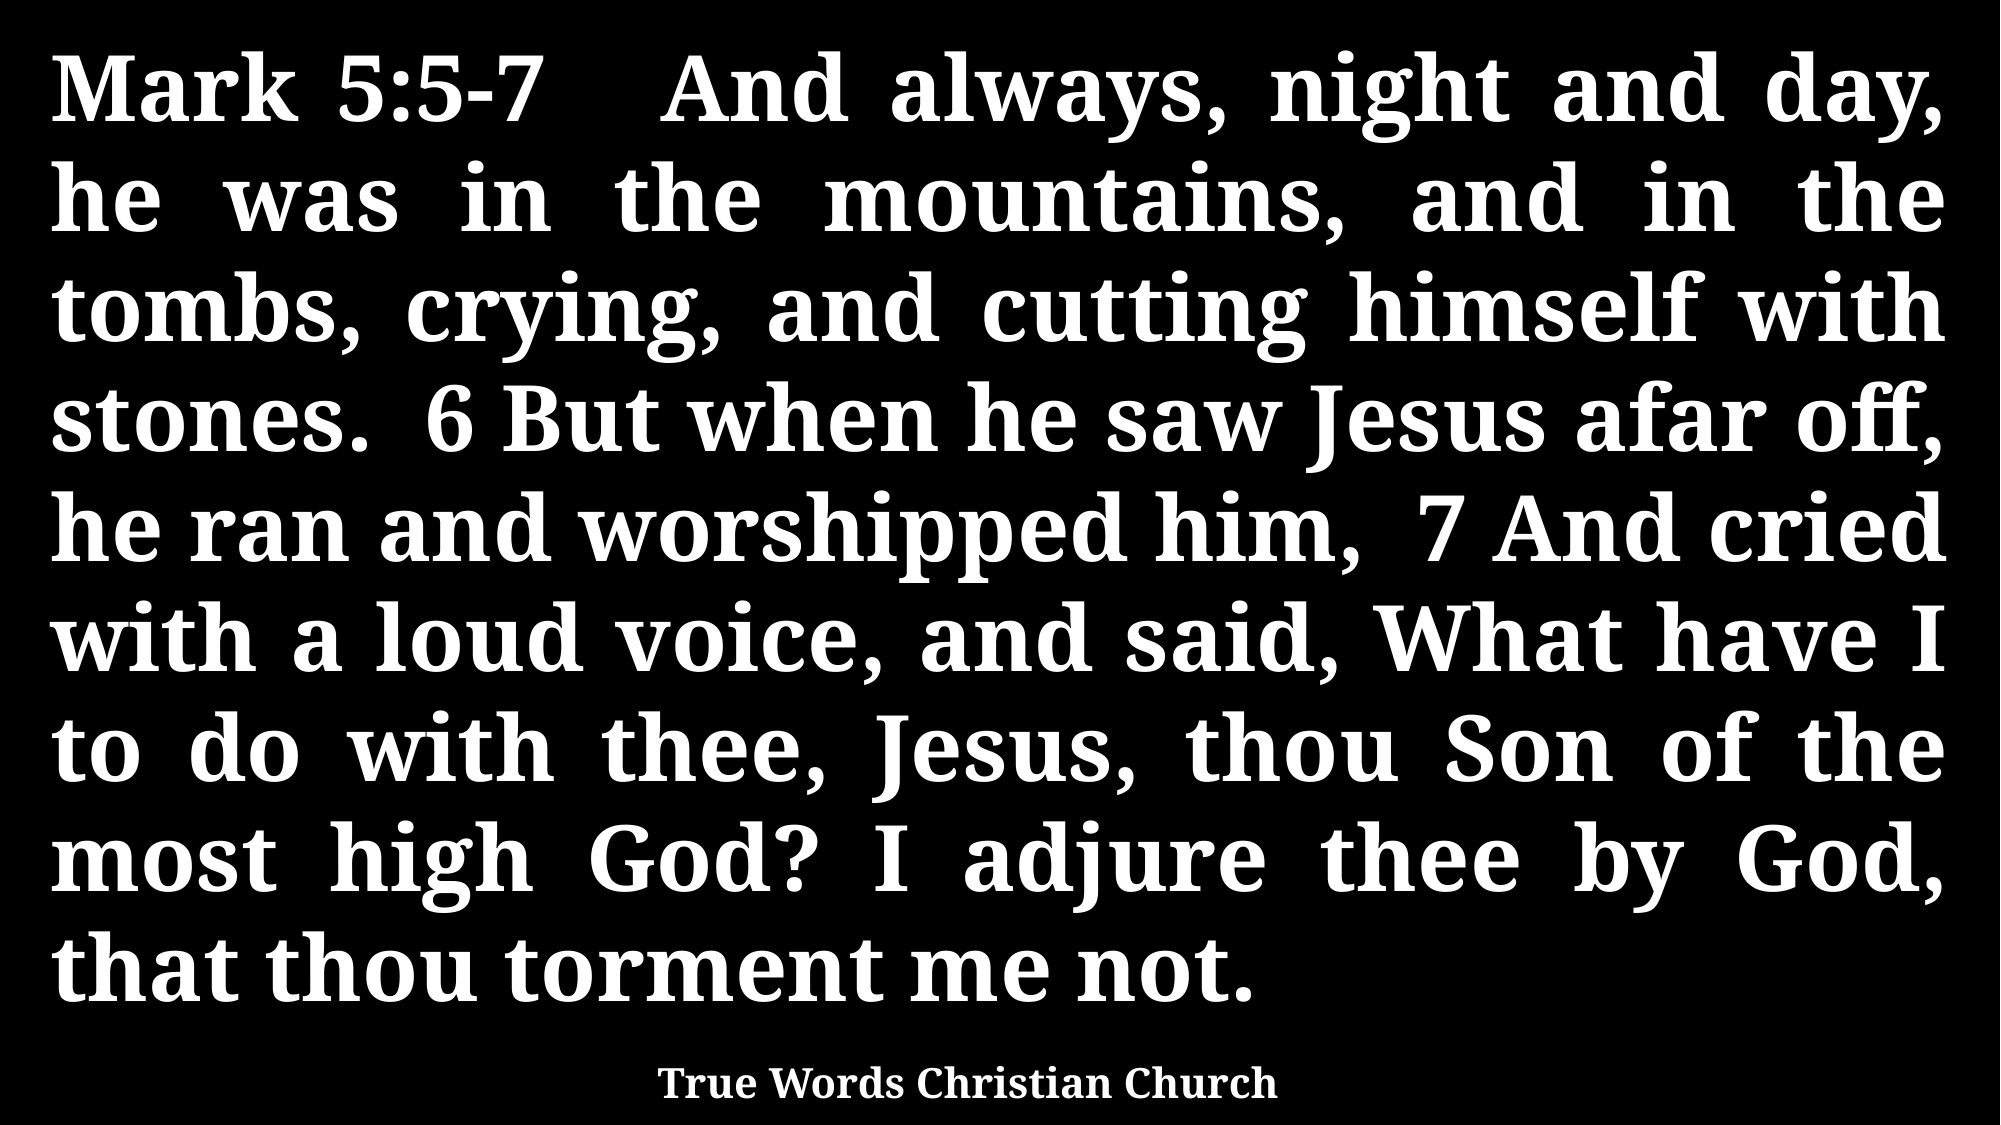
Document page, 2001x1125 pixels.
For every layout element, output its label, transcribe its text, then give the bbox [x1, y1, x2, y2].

text_box Mark 5:5-7 And always, night and day, he was in the mountains, and in the tombs, crying, and cutting himself with stones. 6 But when he saw Jesus afar off, he ran and worshipped him, 7 And cried with a loud voice, and said, What have I to do with thee, Jesus, thou Son of the most high God? I adjure thee by God, that thou torment me not. [35, 22, 1965, 1028]
text_box True Words Christian Church [642, 1049, 1294, 1114]
